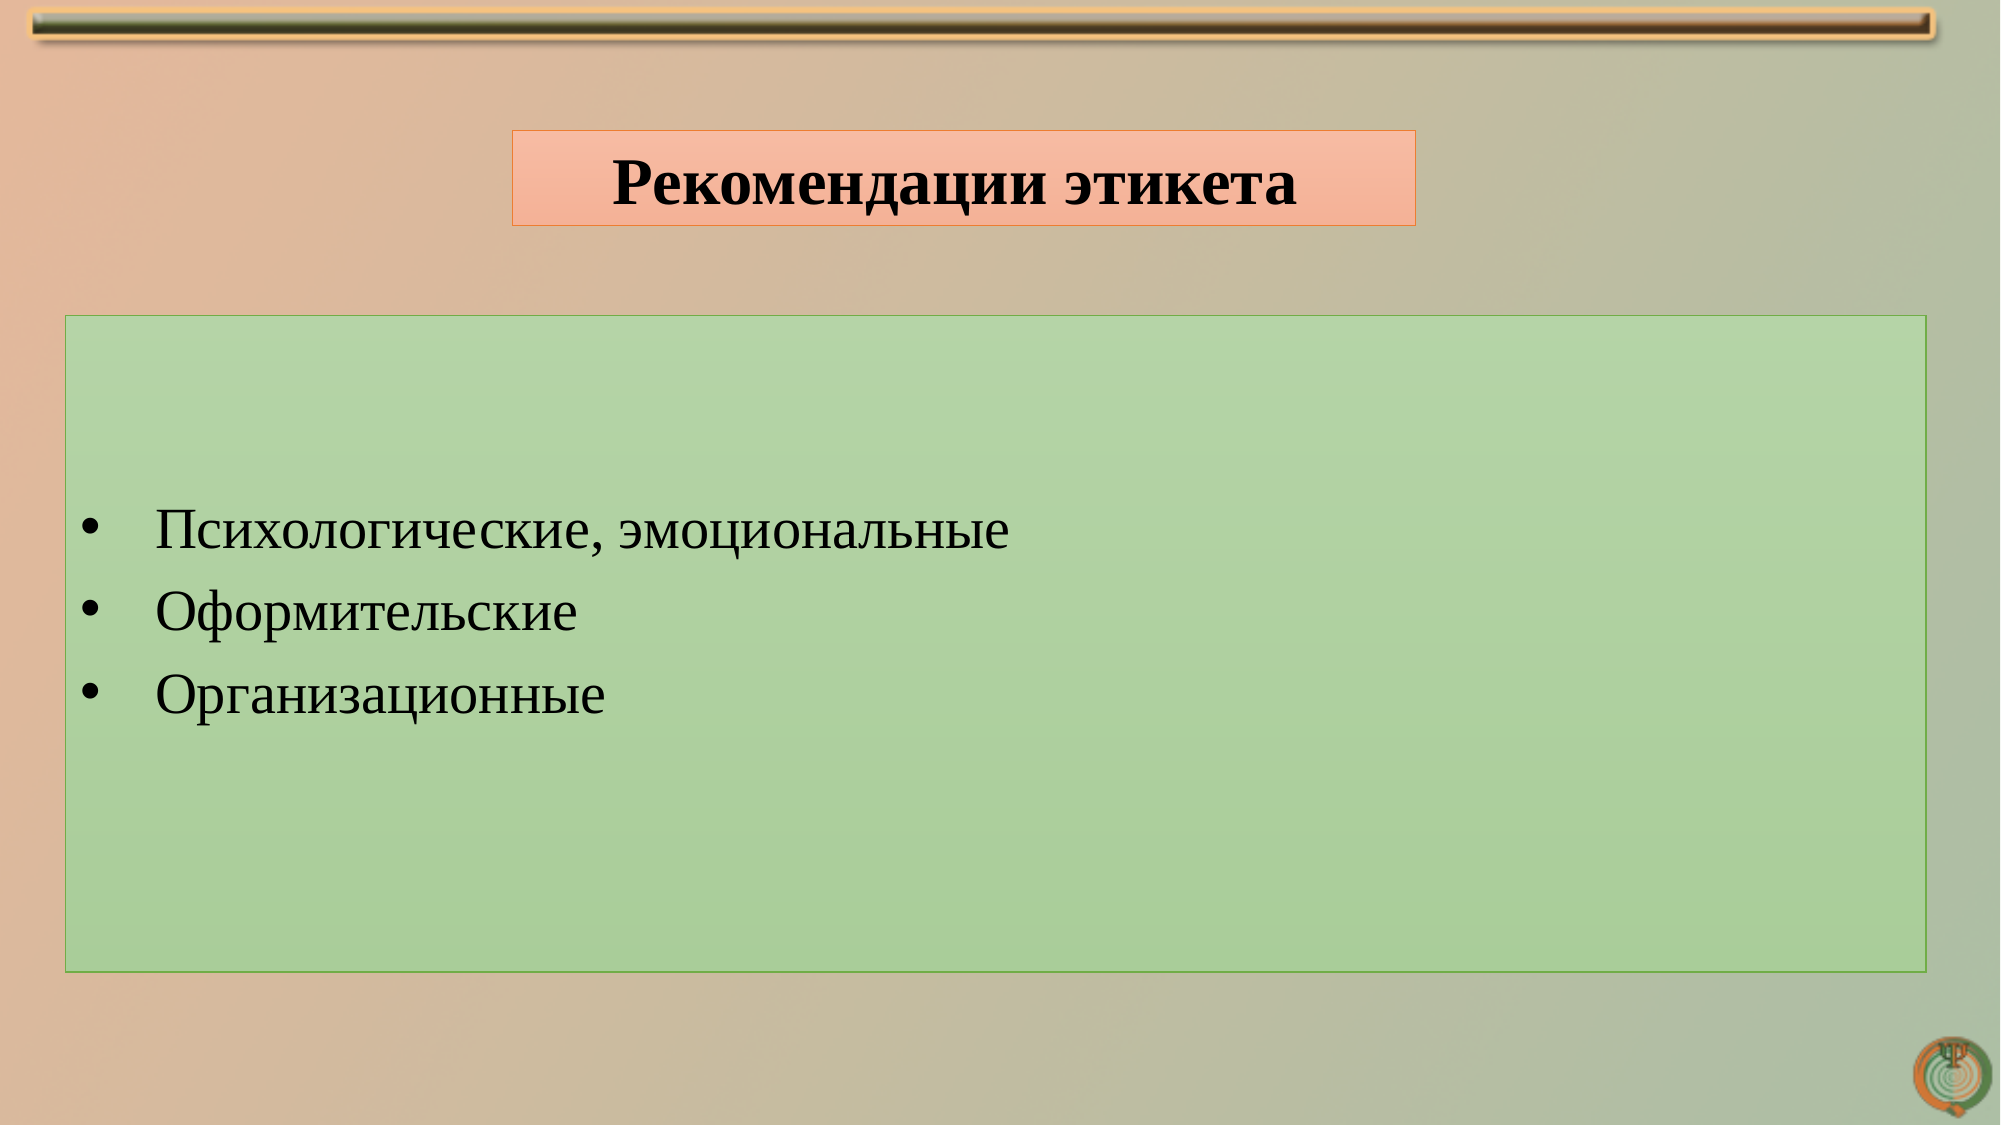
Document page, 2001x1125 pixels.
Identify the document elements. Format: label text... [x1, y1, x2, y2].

text_box Психологические, эмоциональные Оформительские Организационные [65, 315, 1927, 973]
text_box Рекомендации этикета [512, 130, 1416, 226]
picture [0, 0, 2001, 1125]
